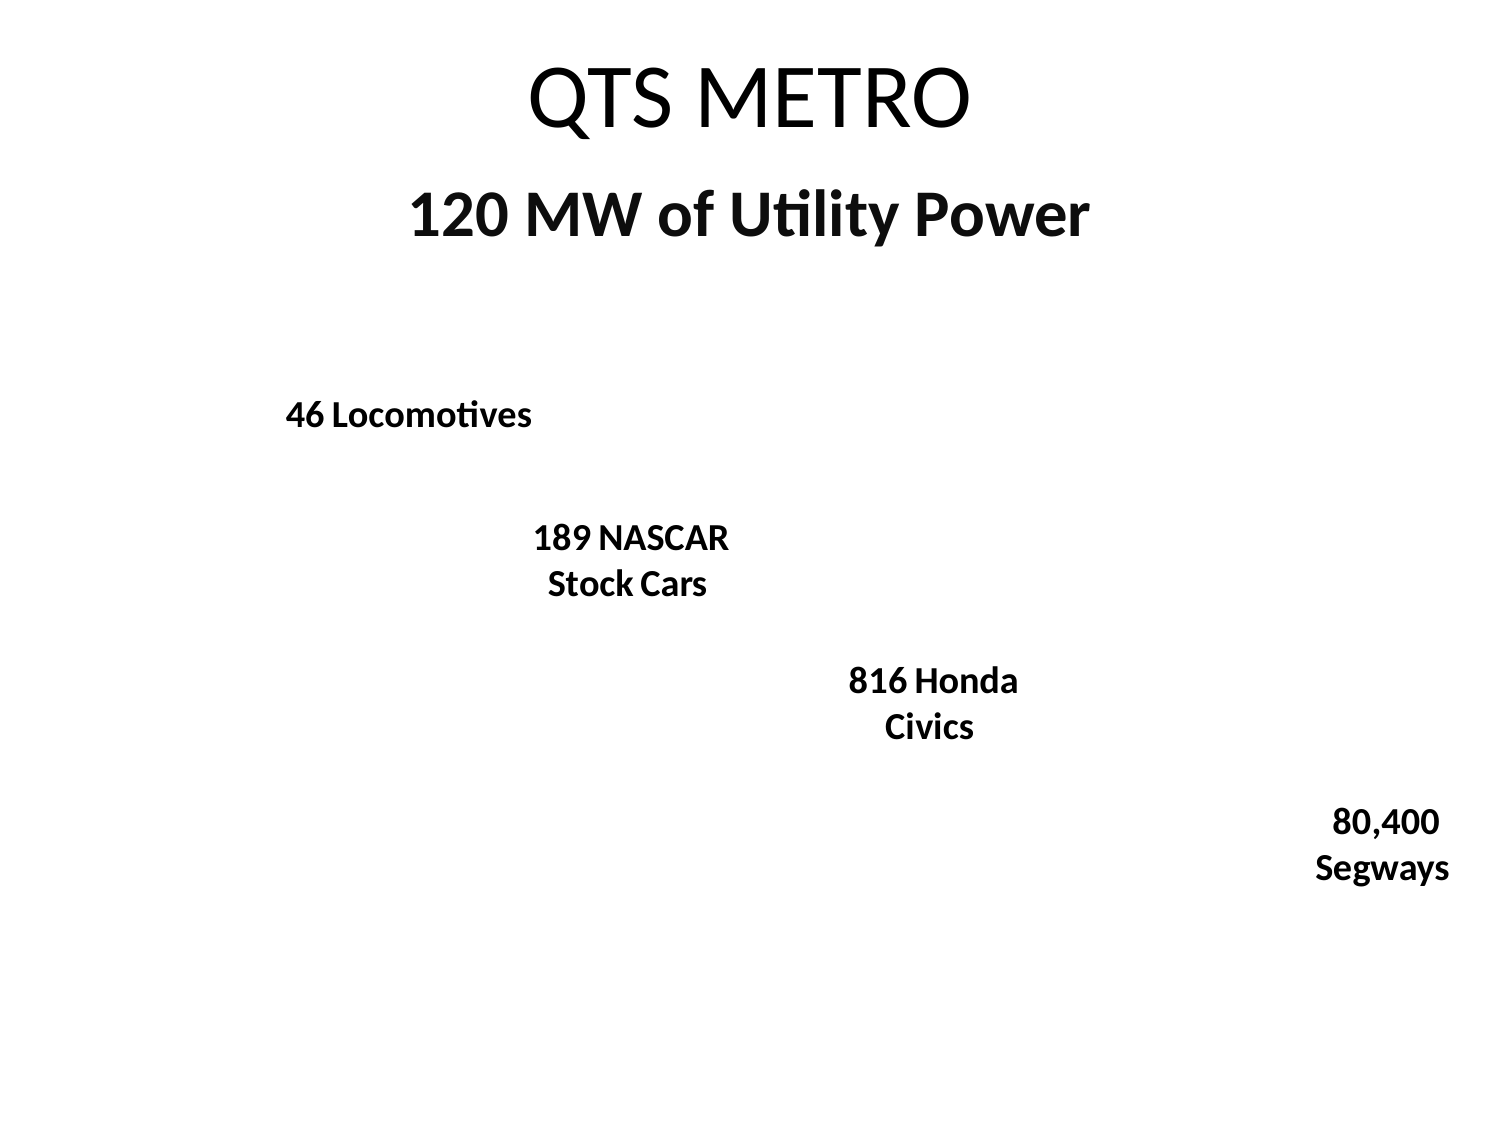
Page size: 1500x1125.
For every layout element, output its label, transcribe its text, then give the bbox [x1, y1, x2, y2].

picture [74, 262, 1479, 997]
title QTS METRO [75, 45, 1425, 138]
text_box 120 MW of Utility Power [0, 162, 1500, 263]
